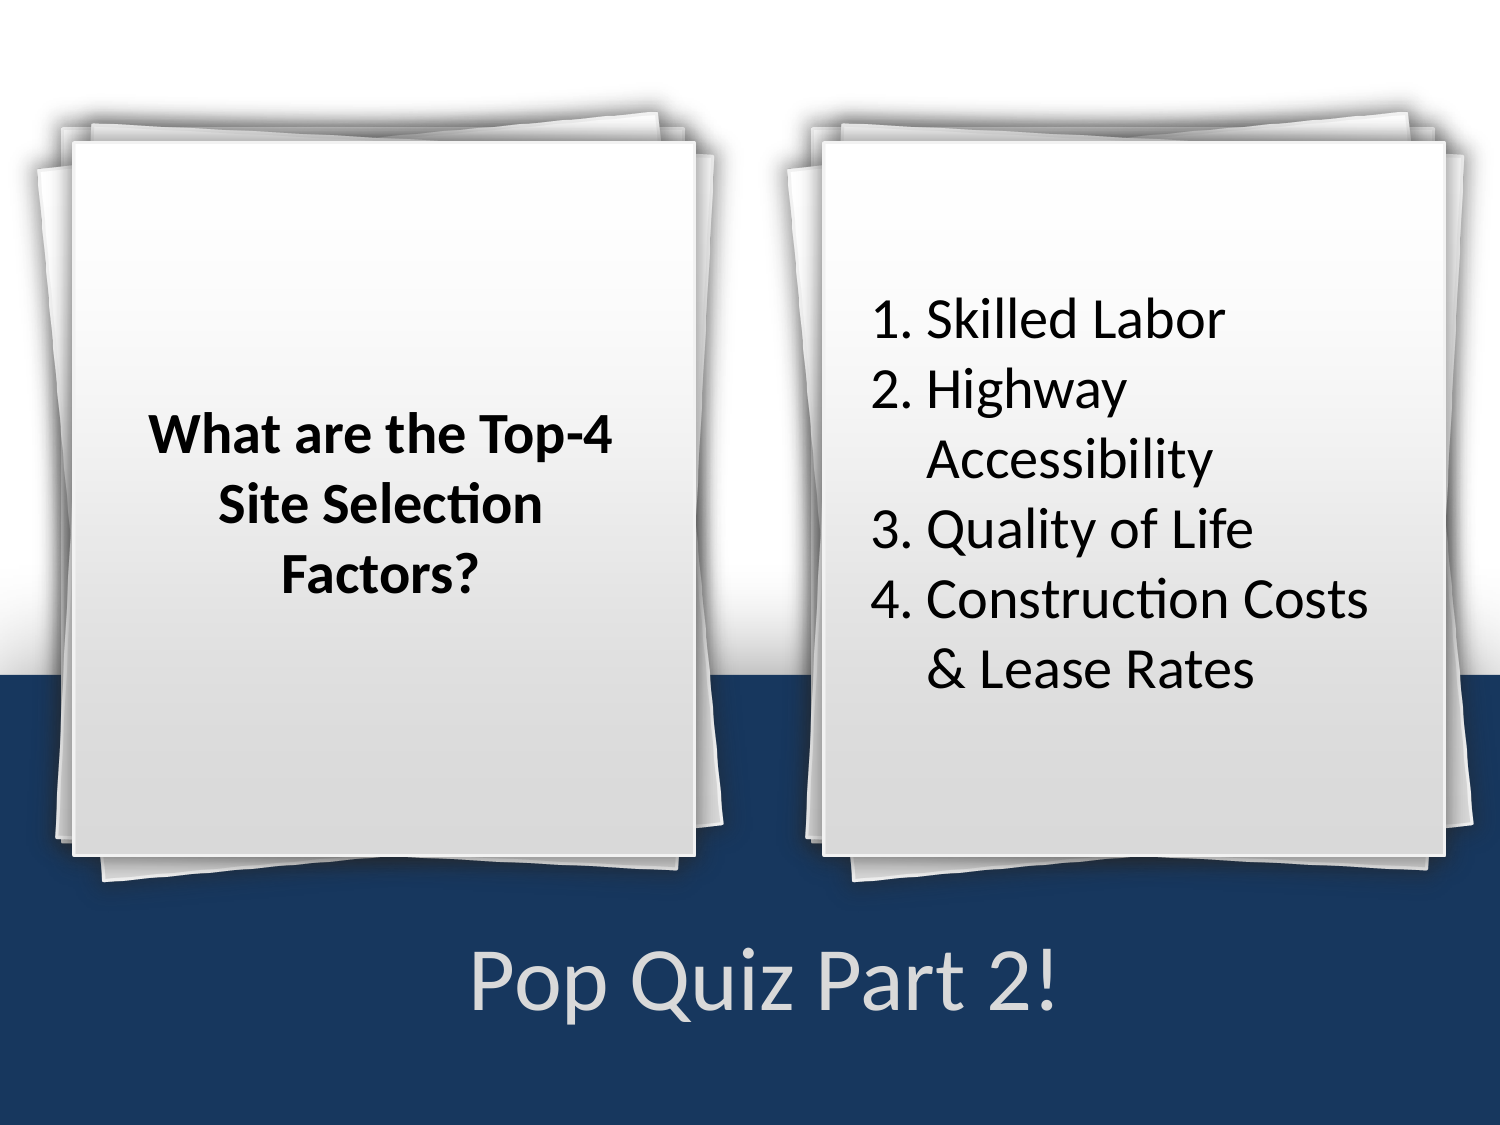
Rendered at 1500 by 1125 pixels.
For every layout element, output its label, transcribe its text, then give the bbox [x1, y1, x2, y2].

text_box What are the Top-4 Site Selection Factors? [112, 387, 650, 613]
picture [0, 75, 1500, 919]
list Pop Quiz Part 2! [131, 912, 1400, 1038]
text_box Skilled Labor Highway Accessibility Quality of Life Construction Costs & Lease Rates [855, 273, 1425, 708]
